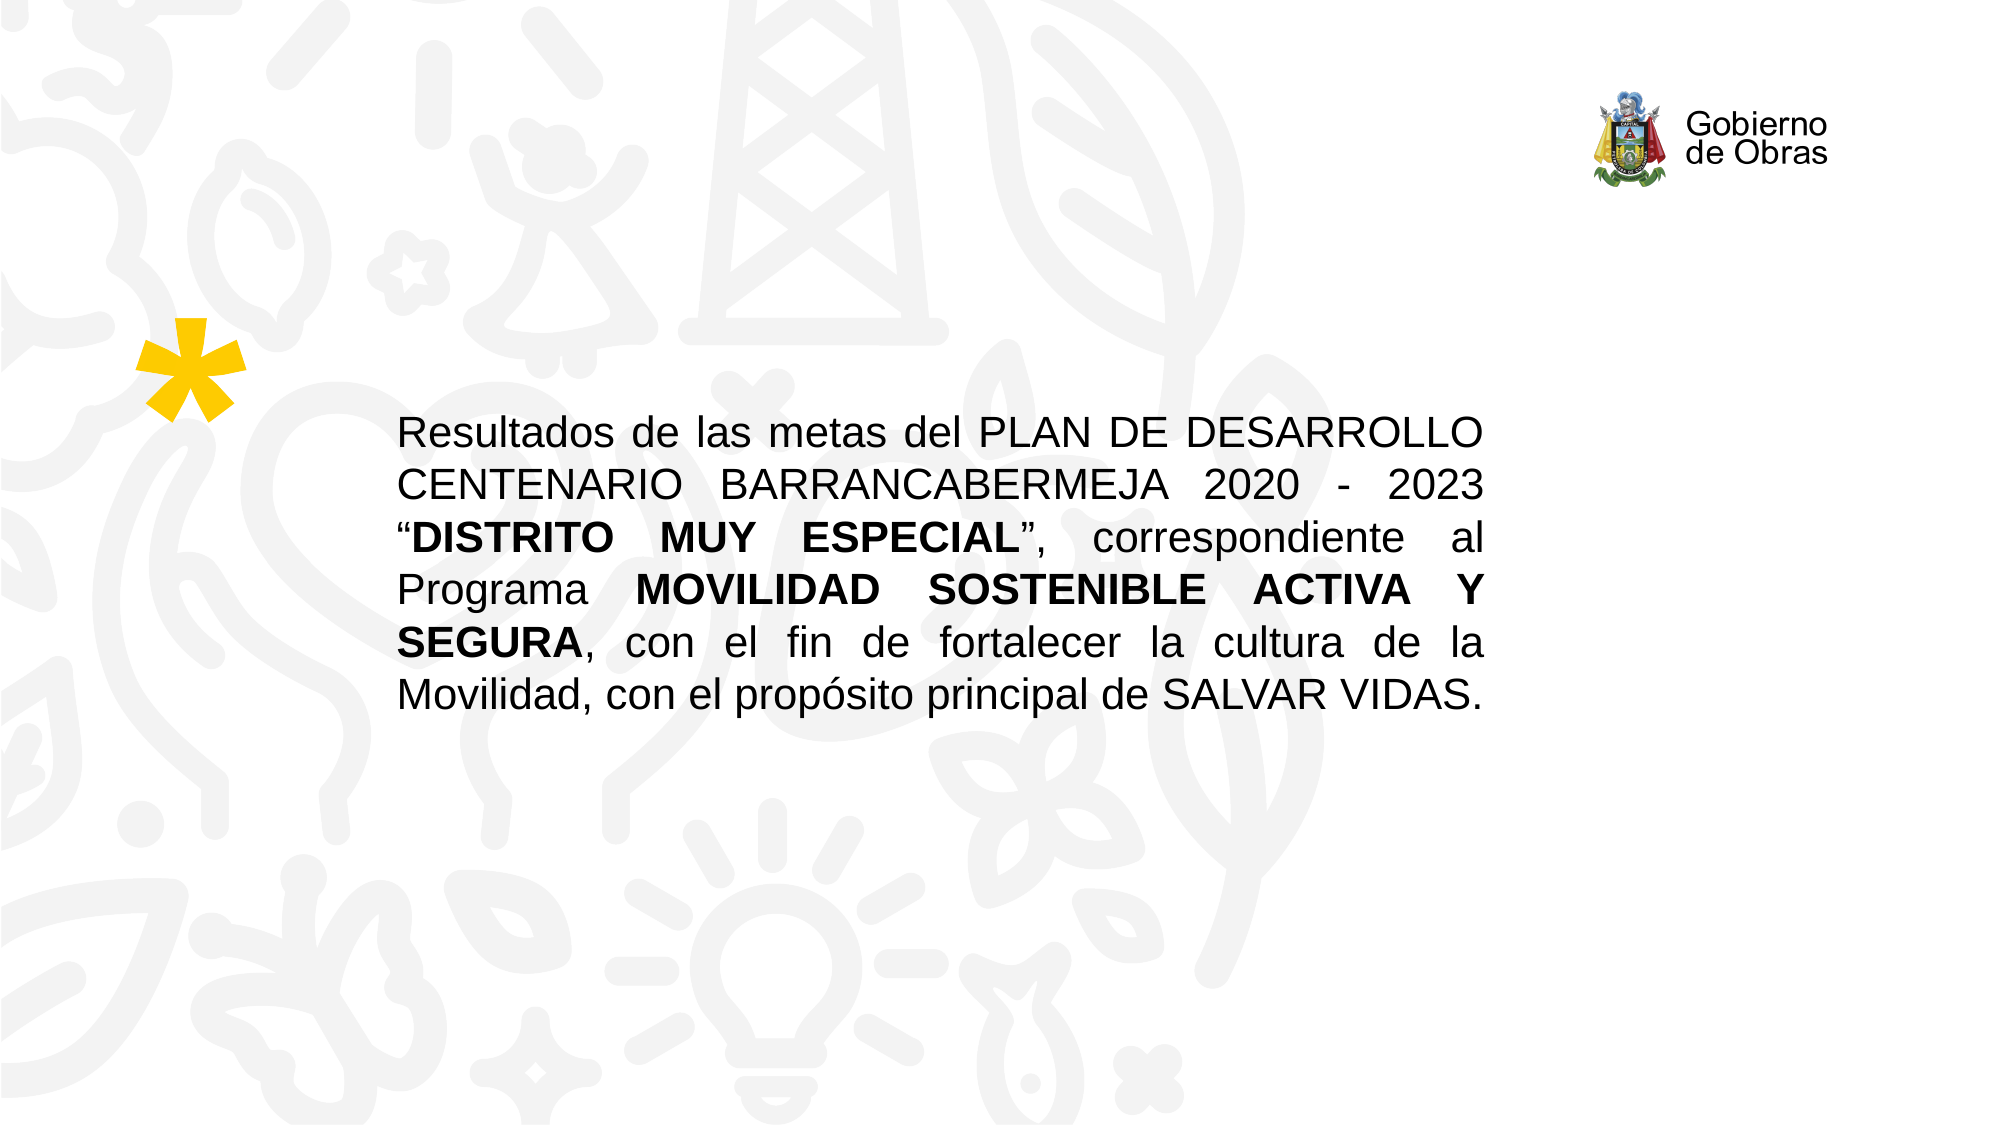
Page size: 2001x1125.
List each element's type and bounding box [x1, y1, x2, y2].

picture [135, 318, 247, 423]
list [0, 0, 2000, 1125]
picture [1594, 91, 1833, 187]
